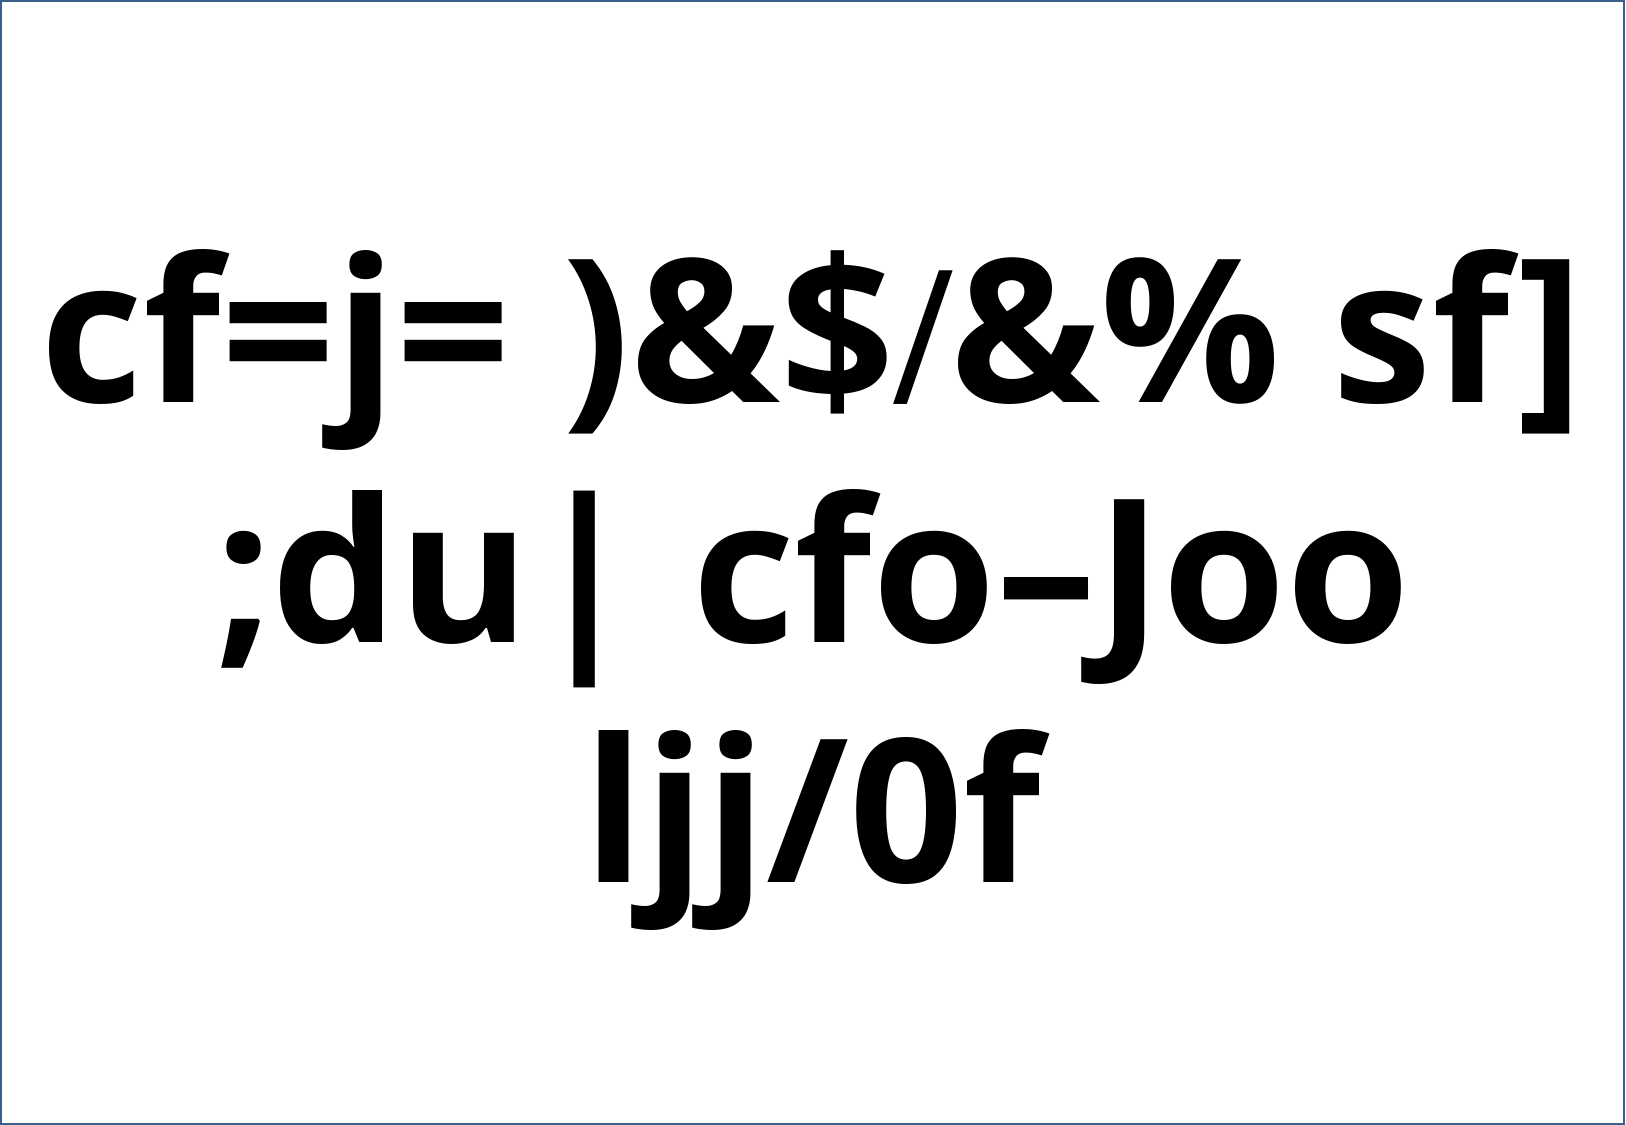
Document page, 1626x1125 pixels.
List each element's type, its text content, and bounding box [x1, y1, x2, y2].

title cf=j= )&$/&% sf] ;du| cfo–Joo ljj/0f [0, 0, 1625, 1125]
